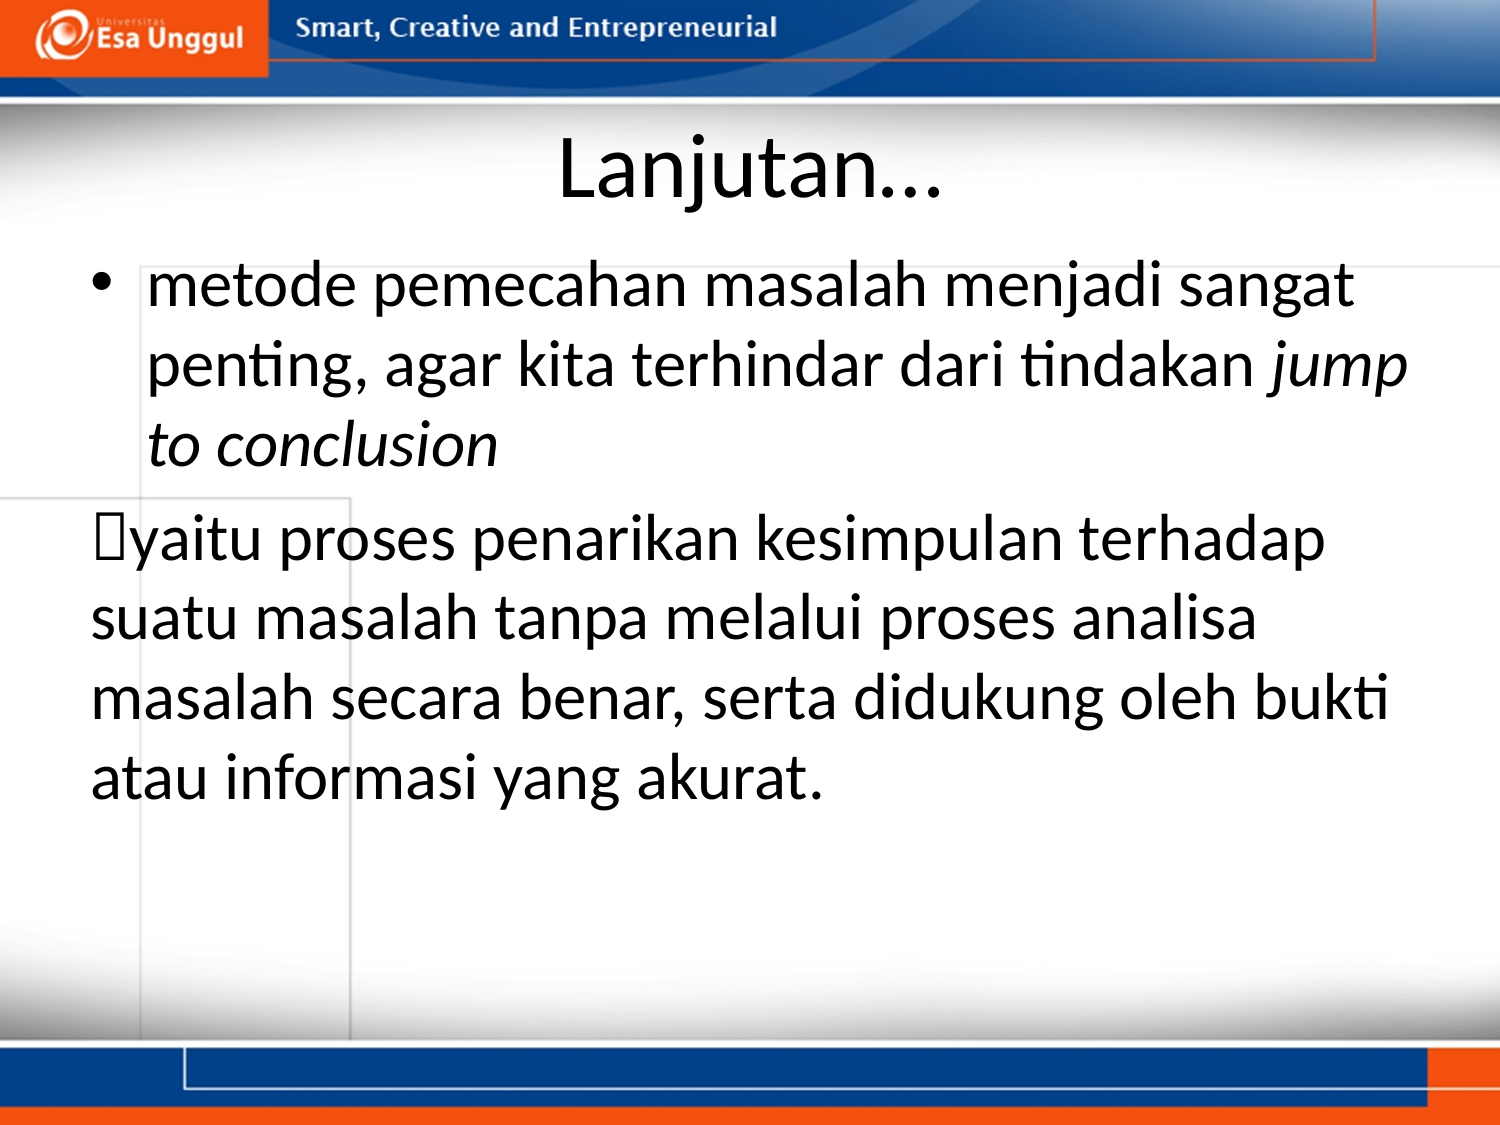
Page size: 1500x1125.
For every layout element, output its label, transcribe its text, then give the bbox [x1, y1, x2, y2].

list metode pemecahan masalah menjadi sangat penting, agar kita terhindar dari tindakan jump to conclusion yaitu proses penarikan kesimpulan terhadap suatu masalah tanpa melalui proses analisa masalah secara benar, serta didukung oleh bukti atau informasi yang akurat. [75, 232, 1425, 1043]
picture [0, 0, 1500, 1125]
title Lanjutan… [75, 90, 1425, 232]
